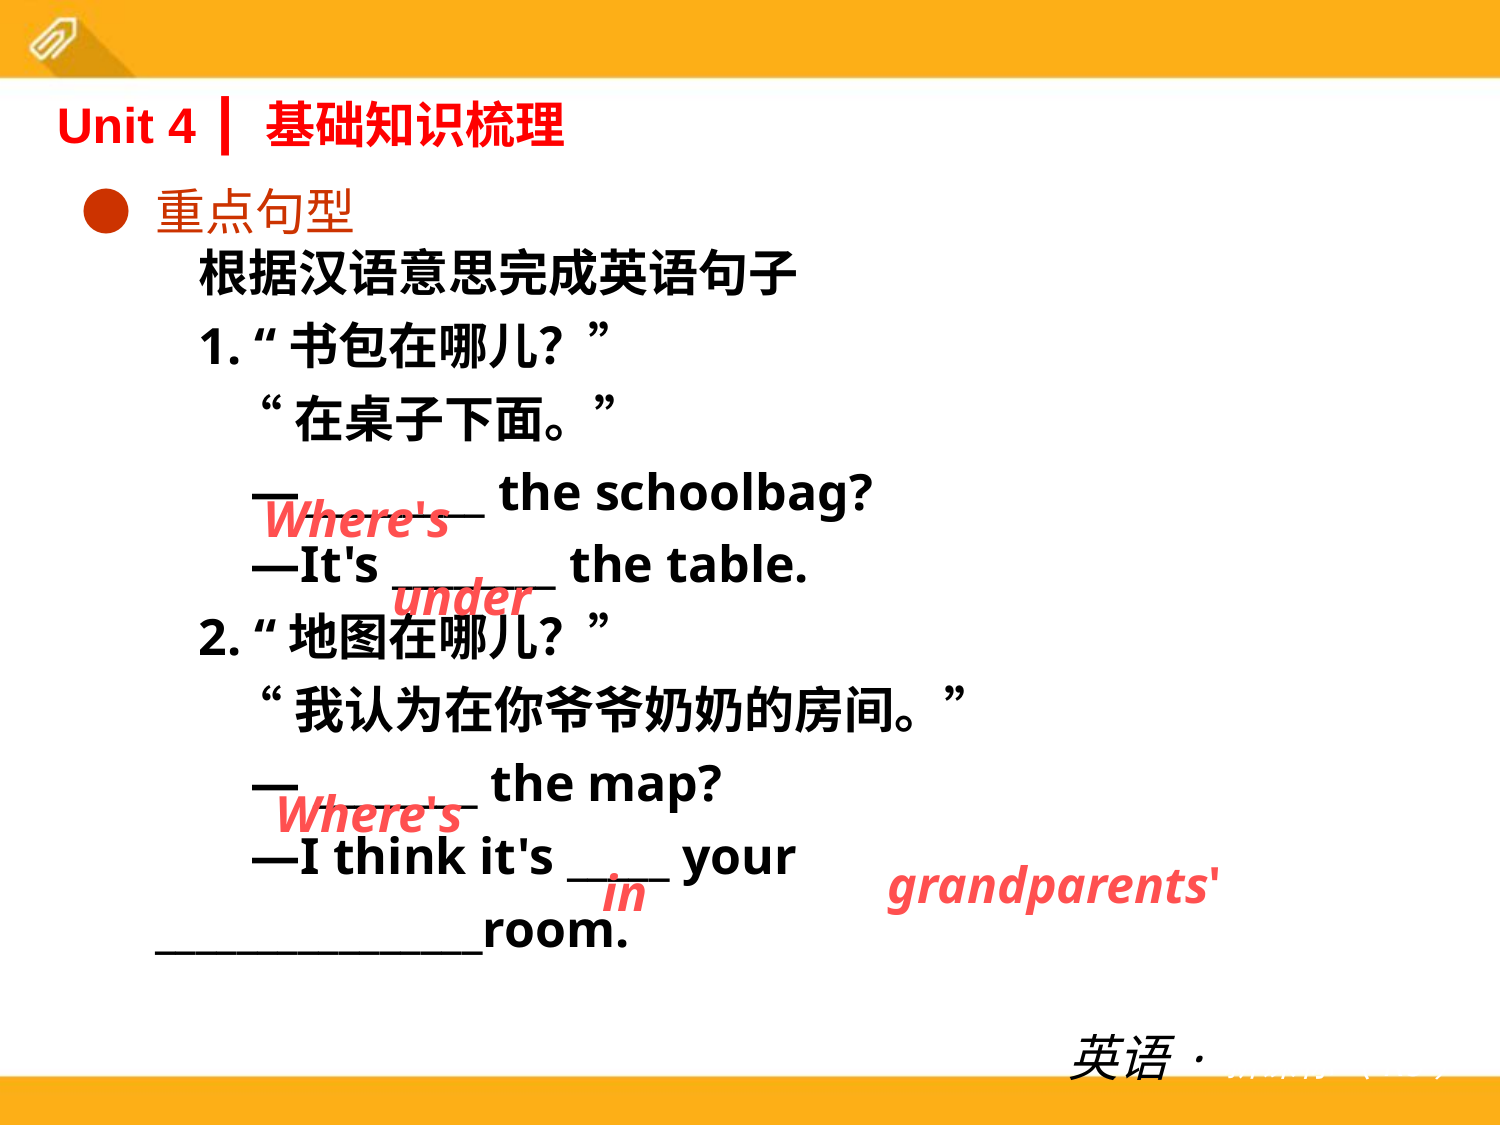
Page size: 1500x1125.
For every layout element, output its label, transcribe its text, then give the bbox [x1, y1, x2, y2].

text_box 英语·新课标（RJ） [1053, 1019, 1488, 1095]
text_box under [377, 558, 547, 633]
text_box in [587, 853, 663, 929]
text_box ● 重点句型 [66, 172, 379, 248]
picture [0, 0, 1500, 1125]
text_box 根据汉语意思完成英语句子 1. “书包在哪儿？” “在桌子下面。” —_________ the schoolbag? —It's ________ the table. 2. “地图在哪儿？” “我认为在你爷爷奶奶的房间。” — ________ the map? —I think it's _____ your ________________room. [140, 257, 1257, 929]
text_box Where's [260, 774, 478, 850]
text_box Unit 4 ┃ 基础知识梳理 [42, 85, 581, 161]
text_box grandparents' [873, 846, 1237, 921]
text_box Where's [248, 479, 466, 555]
